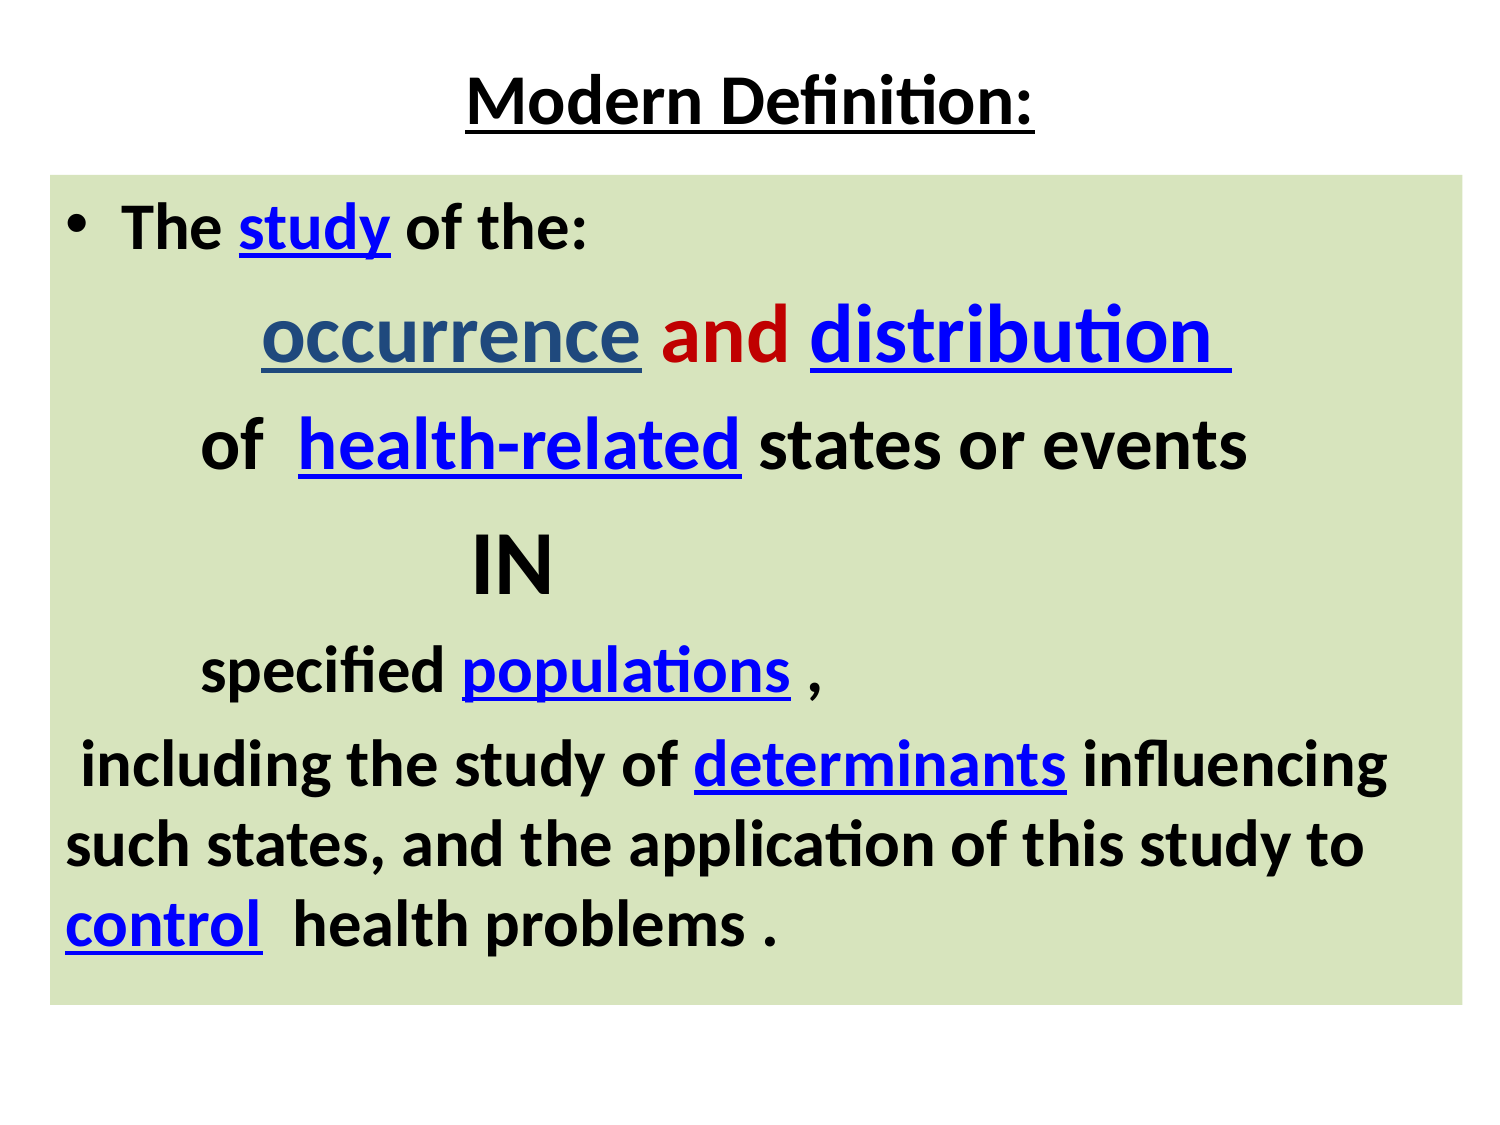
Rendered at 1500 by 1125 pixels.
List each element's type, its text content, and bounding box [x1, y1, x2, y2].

list The study of the: occurrence and distribution of health-related states or events IN specified populations , including the study of determinants influencing such states, and the application of this study to control health problems . [50, 174, 1463, 1005]
title Modern Definition: [75, 45, 1425, 174]
